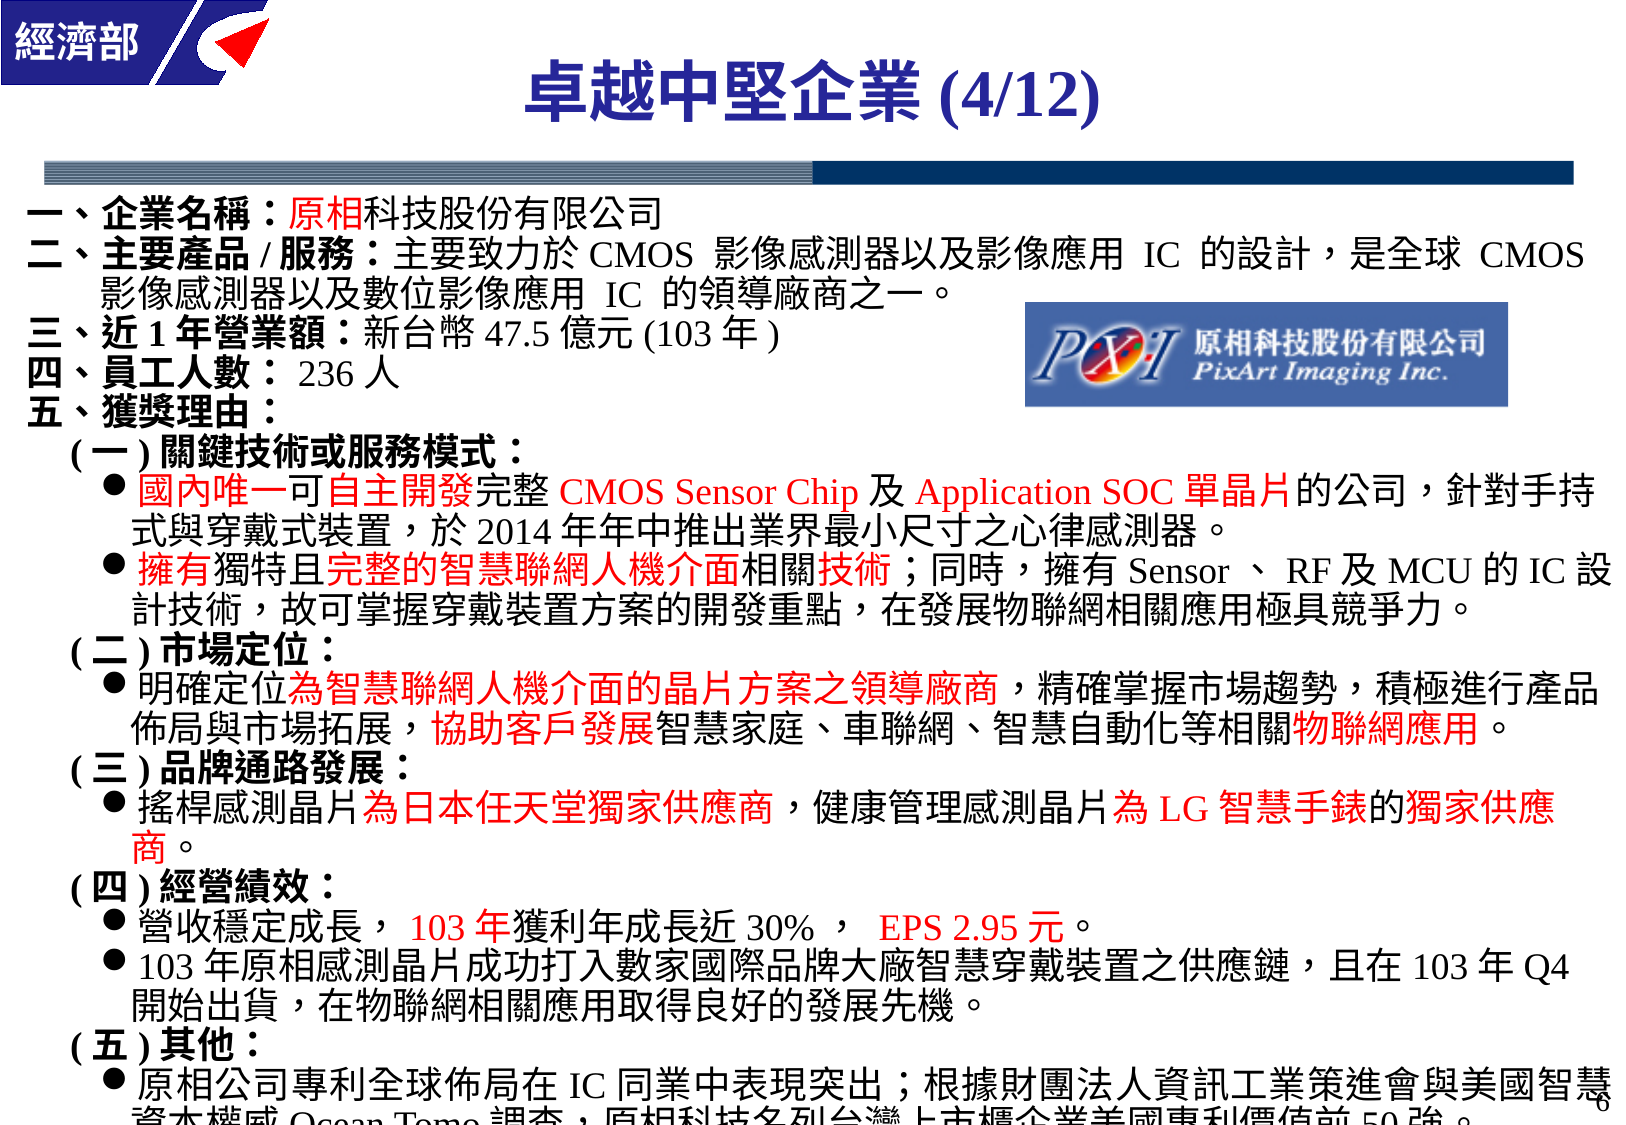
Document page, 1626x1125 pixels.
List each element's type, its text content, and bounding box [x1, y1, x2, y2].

text_box 6 [1286, 1074, 1625, 1125]
text_box 卓越中堅企業(4/12) [127, 25, 1498, 155]
text_box 一、企業名稱：原相科技股份有限公司 二、主要產品/服務：主要致力於CMOS 影像感測器以及影像應用 IC 的設計，是全球 CMOS 影像感測器以及數位影像應用 IC 的領導廠商之一。 三、近1年營業額：新台幣47.5億元(103年) 四、員工人數：236人 五、獲獎理由： (一)關鍵技術或服務模式： 國內唯一可自主開發完整CMOS Sensor Chip及Application SOC單晶片的公司，針對手持式與穿戴式裝置，於2014年年中推出業界最小尺寸之心律感測器。 擁有獨特且完整的智慧聯網人機介面相關技術；同時，擁有Sensor、RF及MCU的IC設計技術，故可掌握穿戴裝置方案的開發重點，在發展物聯網相關應用極具競爭力。 (二)市場定位： 明確定位為智慧聯網人機介面的晶片方案之領導廠商，精確掌握市場趨勢，積極進行產品佈局與市場拓展，協助客戶發展智慧家庭、車聯網、智慧自動化等相關物聯網應用。 (三)品牌通路發展： 搖桿感測晶片為日本任天堂獨家供應商，健康管理感測晶片為LG智慧手錶的獨家供應商。 (四)經營績效： 營收穩定成長，103年獲利年成長近30%， EPS 2.95元。 103年原相感測晶片成功打入數家國際品牌大廠智慧穿戴裝置之供應鏈，且在103年Q4開始出貨，在物聯網相關應用取得良好的發展先機。 (五)其他： 原相公司專利全球佈局在IC同業中表現突出；根據財團法人資訊工業策進會與美國智慧資本權威Ocean Tomo調查，原相科技名列台灣上市櫃企業美國專利價值前50強。 [11, 188, 1625, 1125]
picture [1024, 302, 1509, 410]
